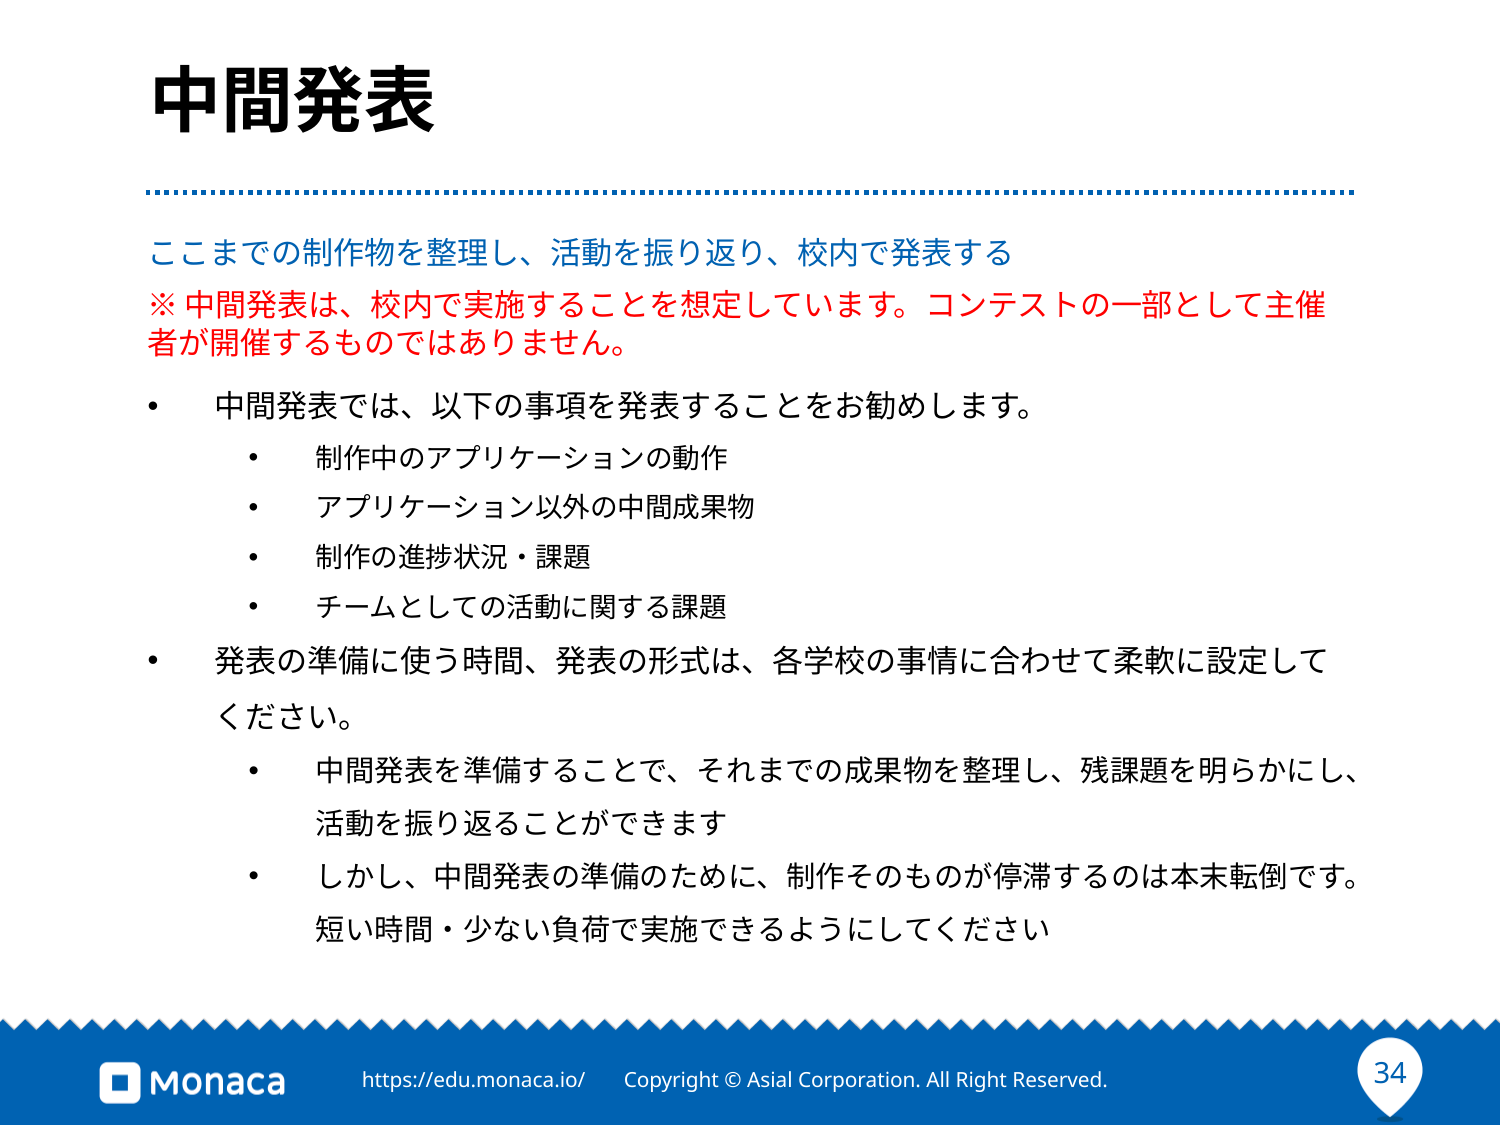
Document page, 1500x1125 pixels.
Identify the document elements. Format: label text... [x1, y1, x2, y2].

list ここまでの制作物を整理し、活動を振り返り、校内で発表する ※中間発表は、校内で実施することを想定しています。コンテストの一部として主催者が開催するものではありません。 中間発表では、以下の事項を発表することをお勧めします。 制作中のアプリケーションの動作 アプリケーション以外の中間成果物 制作の進捗状況・課題 チームとしての活動に関する課題 発表の準備に使う時間、発表の形式は、各学校の事情に合わせて柔軟に設定してください。 中間発表を準備することで、それまでの成果物を整理し、残課題を明らかにし、活動を振り返ることができます しかし、中間発表の準備のために、制作そのものが停滞するのは本末転倒です。短い時間・少ない負荷で実施できるようにしてください [147, 233, 1353, 953]
picture [0, 1017, 1500, 1125]
title 中間発表 [134, 0, 1340, 195]
